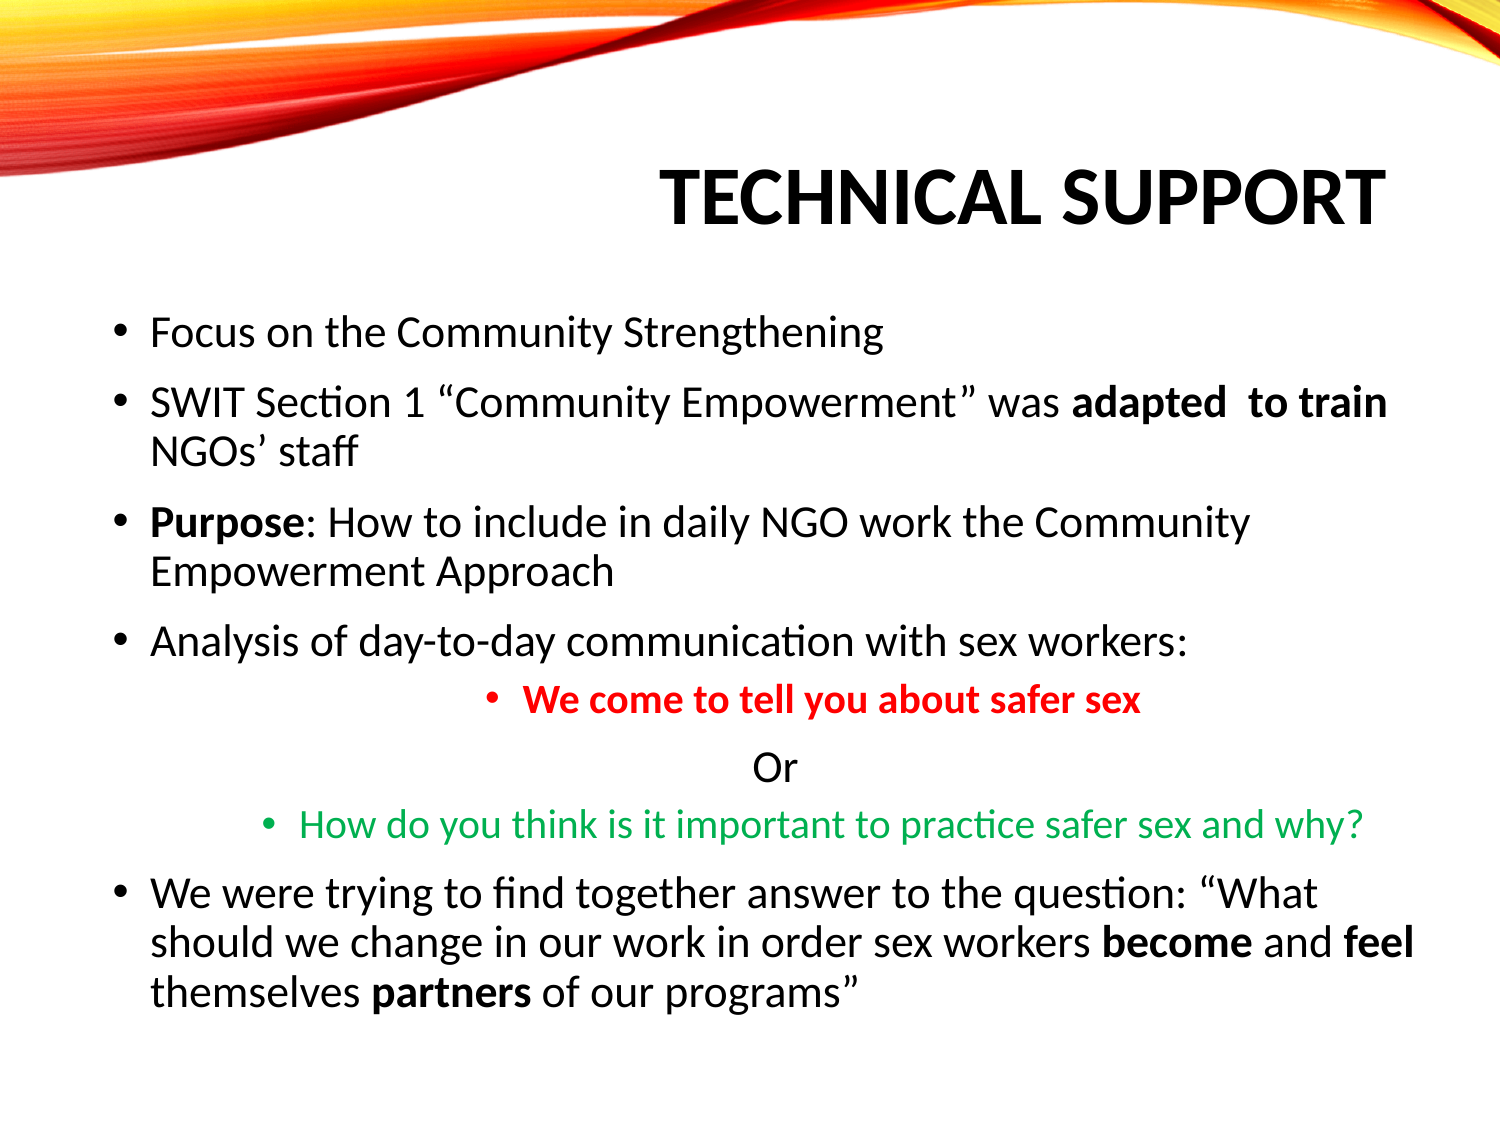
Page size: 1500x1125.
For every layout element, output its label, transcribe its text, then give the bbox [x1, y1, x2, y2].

title Technical support [356, 125, 1403, 270]
list Focus on the Community Strengthening SWIT Section 1 “Community Empowerment” was adapted to train NGOs’ staff Purpose: How to include in daily NGO work the Community Empowerment Approach Analysis of day-to-day communication with sex workers: We come to tell you about safer sex Or How do you think is it important to practice safer sex and why? We were trying to find together answer to the question: “What should we change in our work in order sex workers become and feel themselves partners of our programs” [97, 299, 1454, 1028]
picture [0, 0, 1500, 178]
